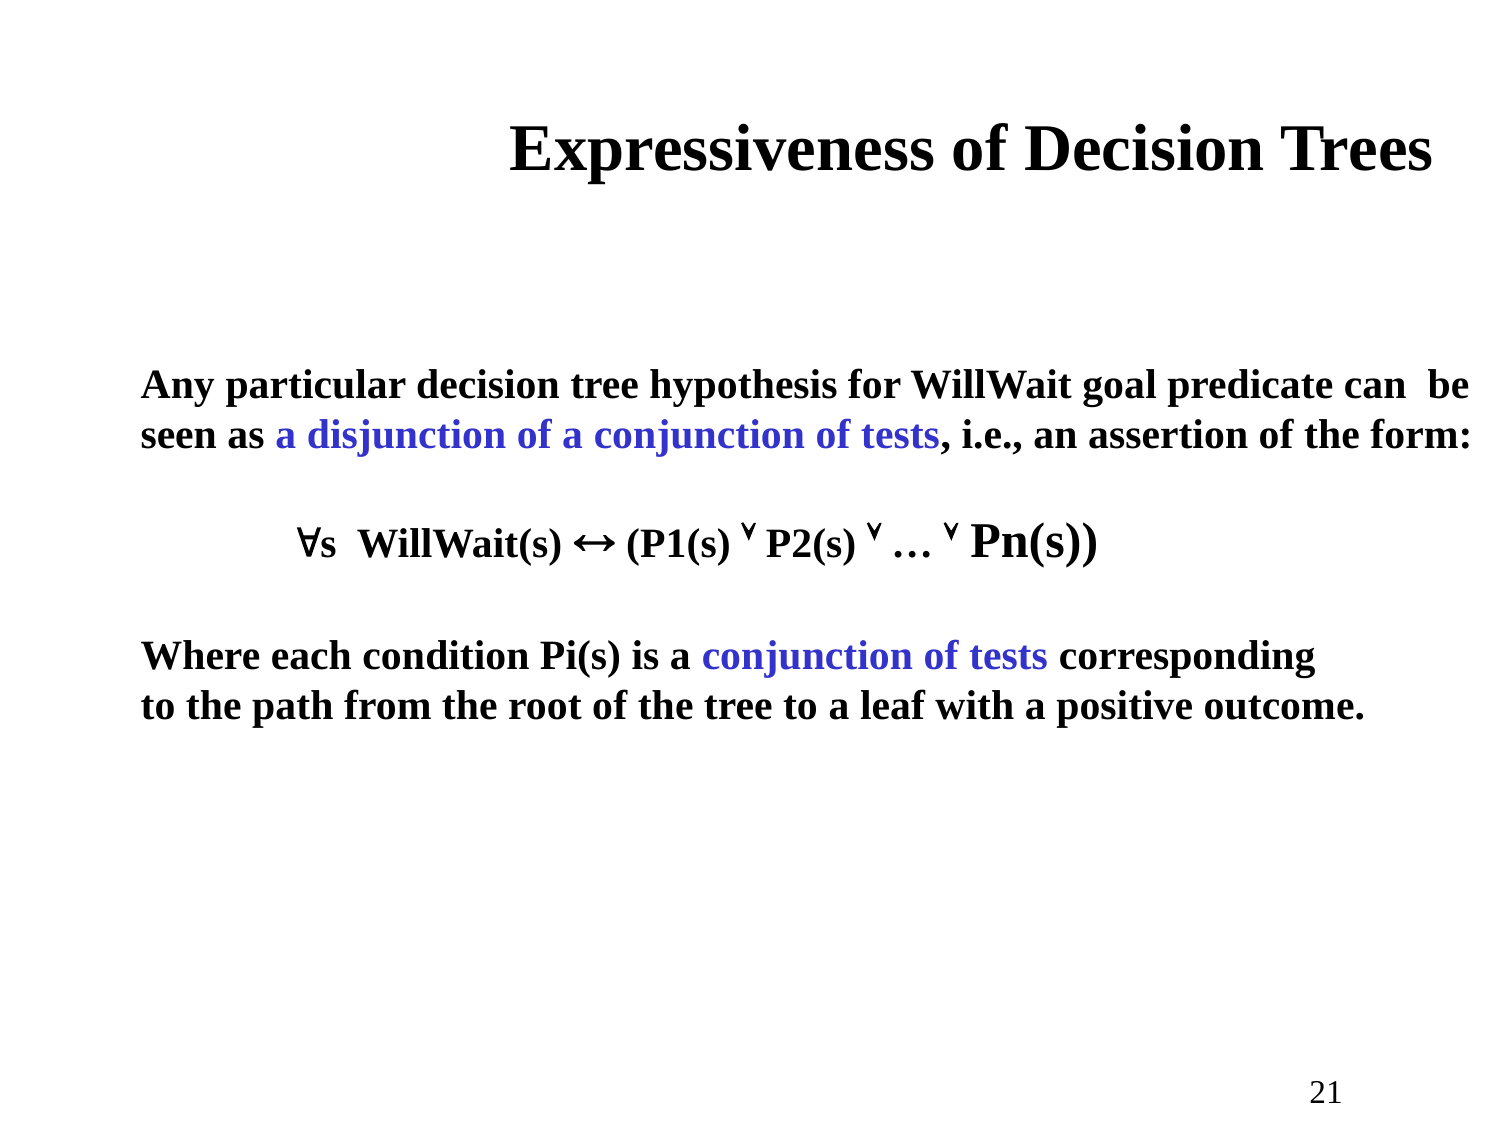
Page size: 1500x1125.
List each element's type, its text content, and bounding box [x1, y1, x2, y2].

title Expressiveness of Decision Trees [174, 50, 1450, 238]
text_box Any particular decision tree hypothesis for WillWait goal predicate can be seen as a disjunction of a conjunction of tests, i.e., an assertion of the form: s WillWait(s)  (P1(s)  P2(s)  …  Pn(s)) Where each condition Pi(s) is a conjunction of tests corresponding to the path from the root of the tree to a leaf with a positive outcome. [125, 349, 1496, 785]
